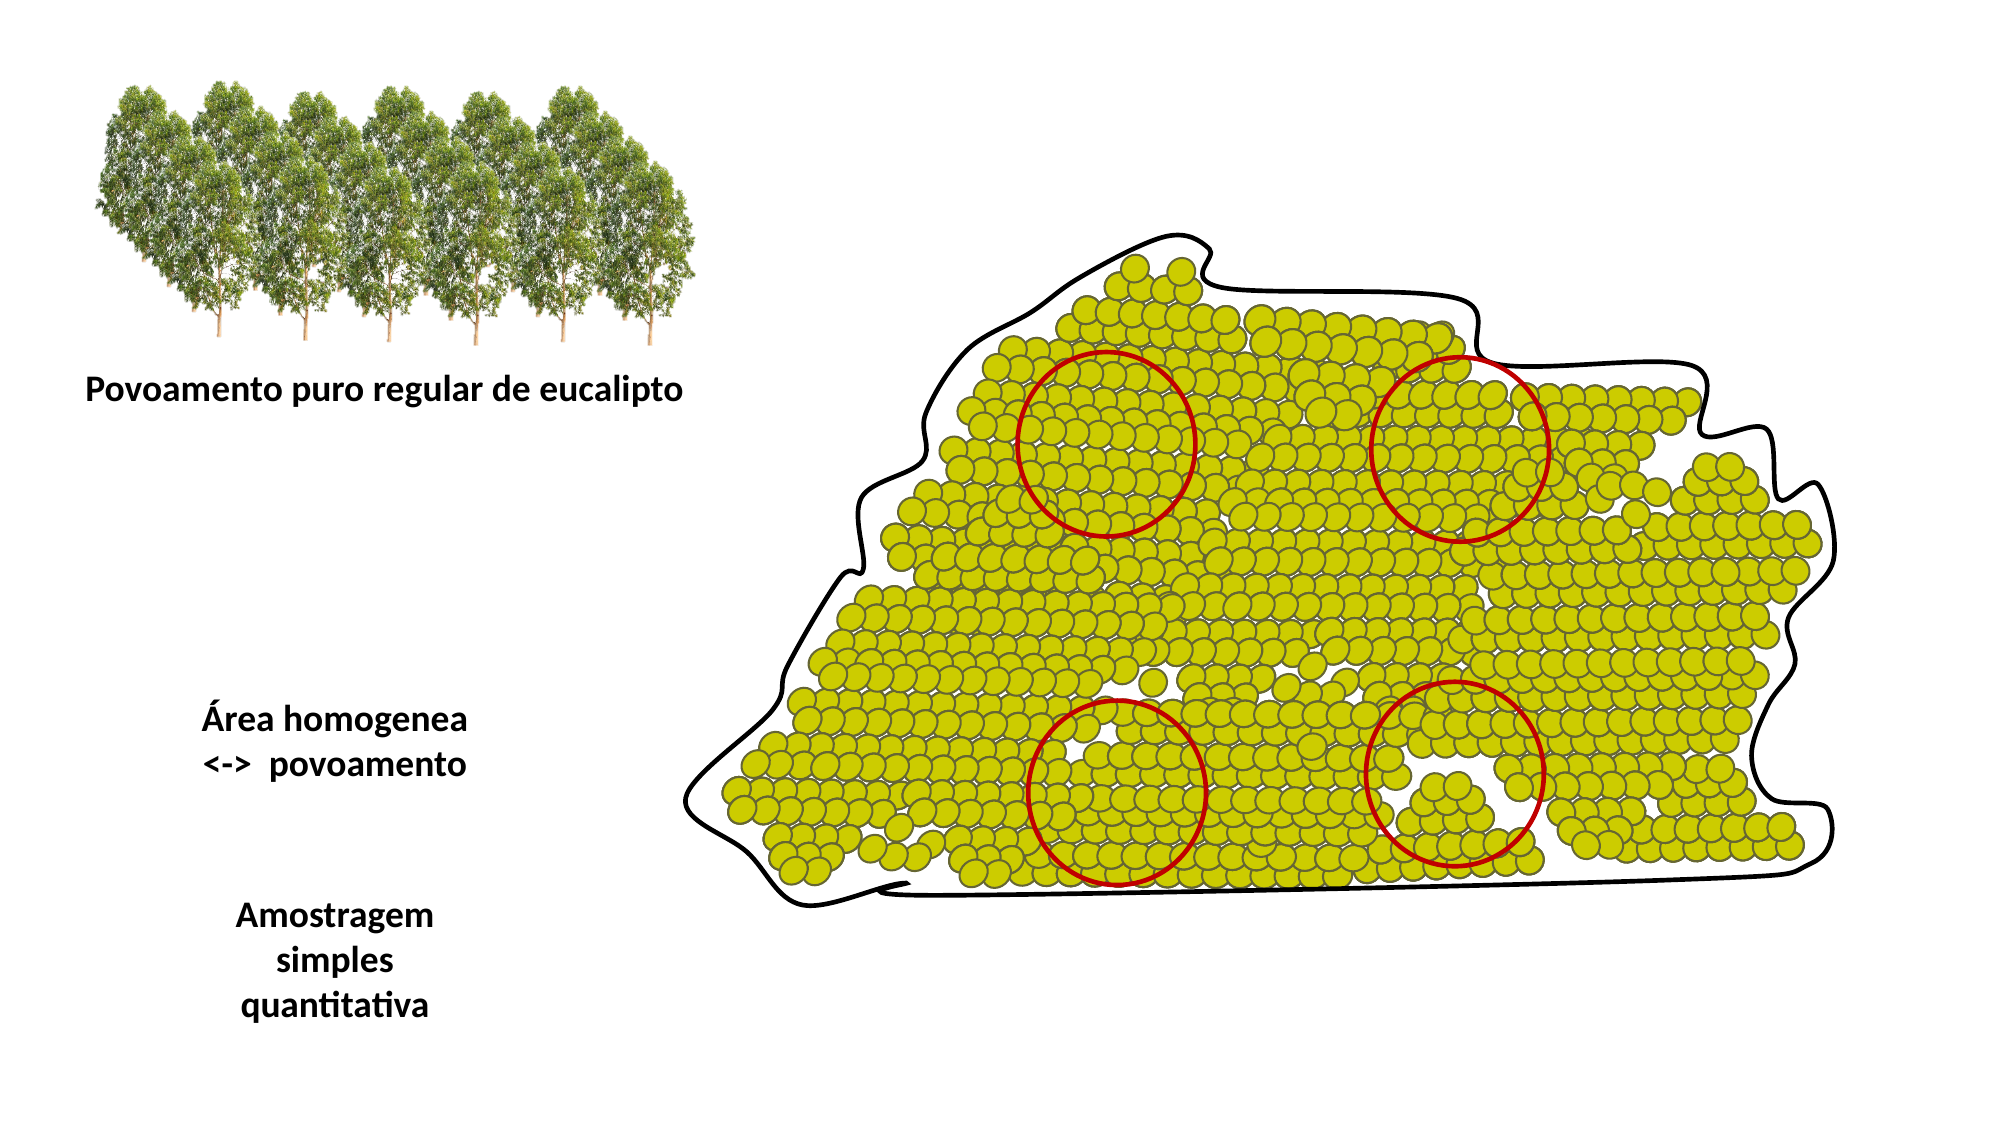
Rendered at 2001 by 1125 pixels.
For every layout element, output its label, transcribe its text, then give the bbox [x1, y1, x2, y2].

text_box Amostragem simples quantitativa [181, 882, 489, 1032]
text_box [819, 231, 1847, 1125]
text_box Povoamento puro regular de eucalipto [70, 356, 741, 417]
text_box Área homogenea <-> povoamento [181, 686, 489, 792]
picture [76, 58, 715, 369]
